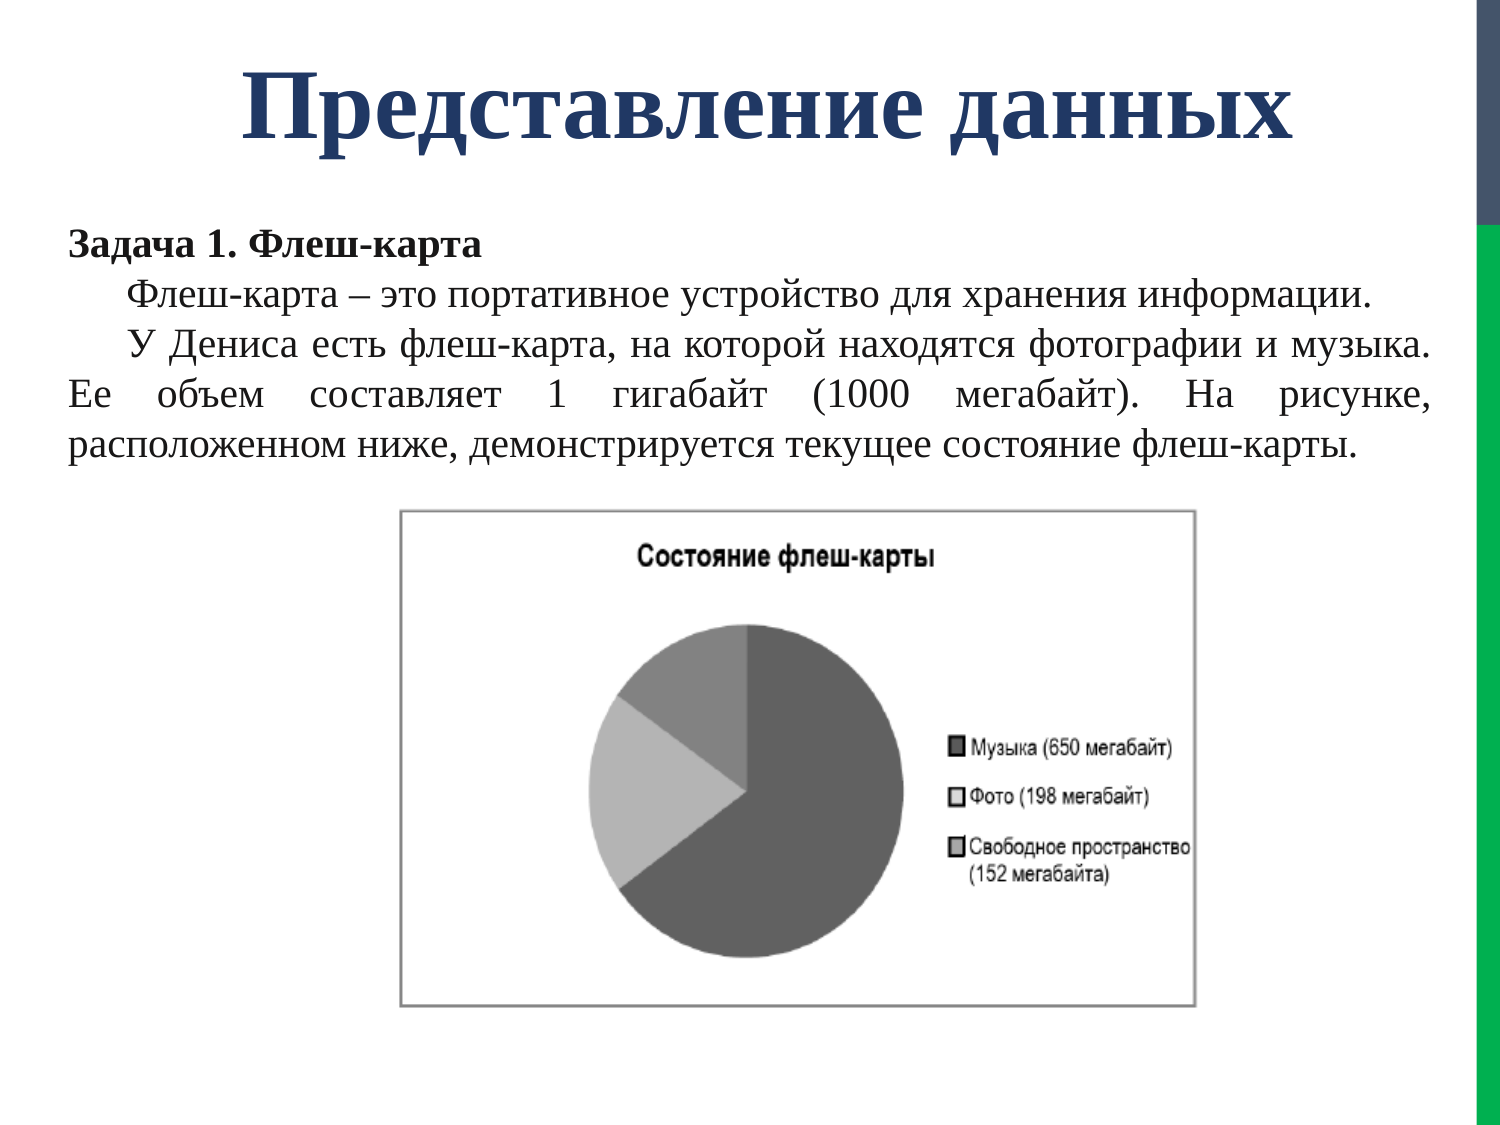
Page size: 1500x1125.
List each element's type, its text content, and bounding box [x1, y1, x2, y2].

text_box Представление данных [112, 30, 1424, 166]
picture [383, 502, 1212, 1019]
text_box Задача 1. Флеш-карта Флеш-карта – это портативное устройство для хранения информации. У Дениса есть флеш-карта, на которой находятся фотографии и музыка. Ее объем составляет 1 гигабайт (1000 мегабайт). На рисунке, расположенном ниже, демонстрируется текущее состояние флеш-карты. [53, 208, 1447, 473]
